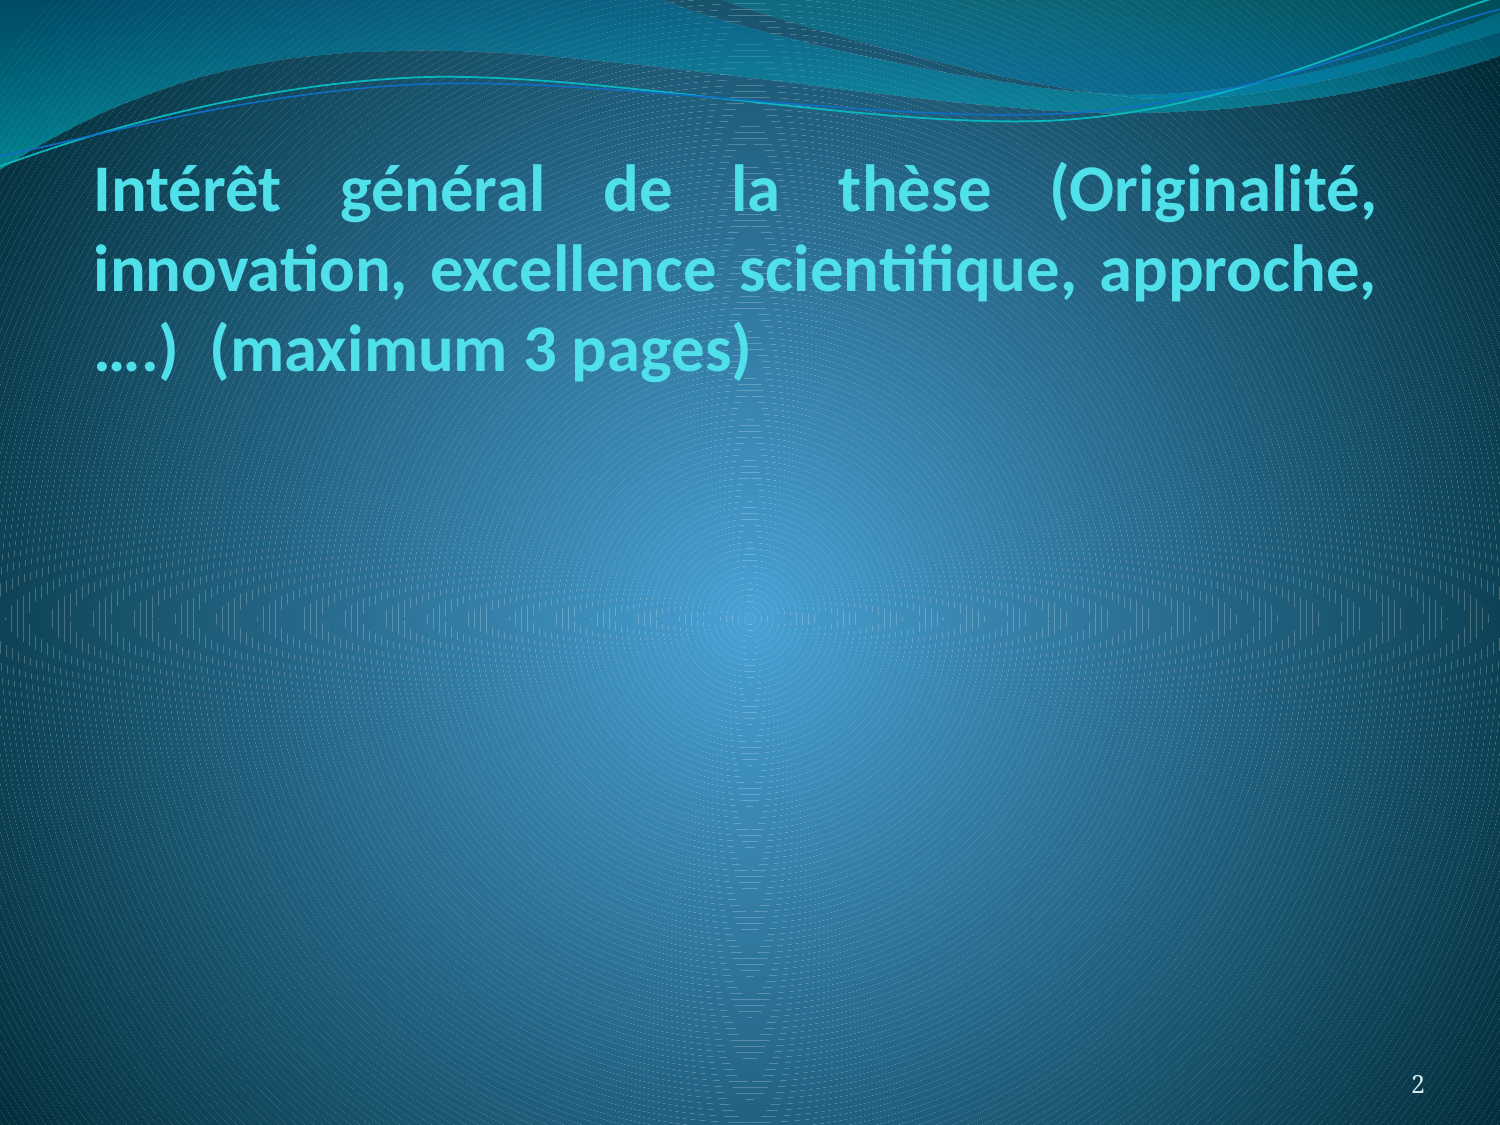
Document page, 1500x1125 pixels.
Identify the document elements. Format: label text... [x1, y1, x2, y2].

title Intérêt général de la thèse (Originalité, innovation, excellence scientifique, approche,….) (maximum 3 pages) [93, 178, 1382, 385]
slide_number 2 [1299, 1042, 1425, 1103]
text_box [82, 117, 1395, 178]
